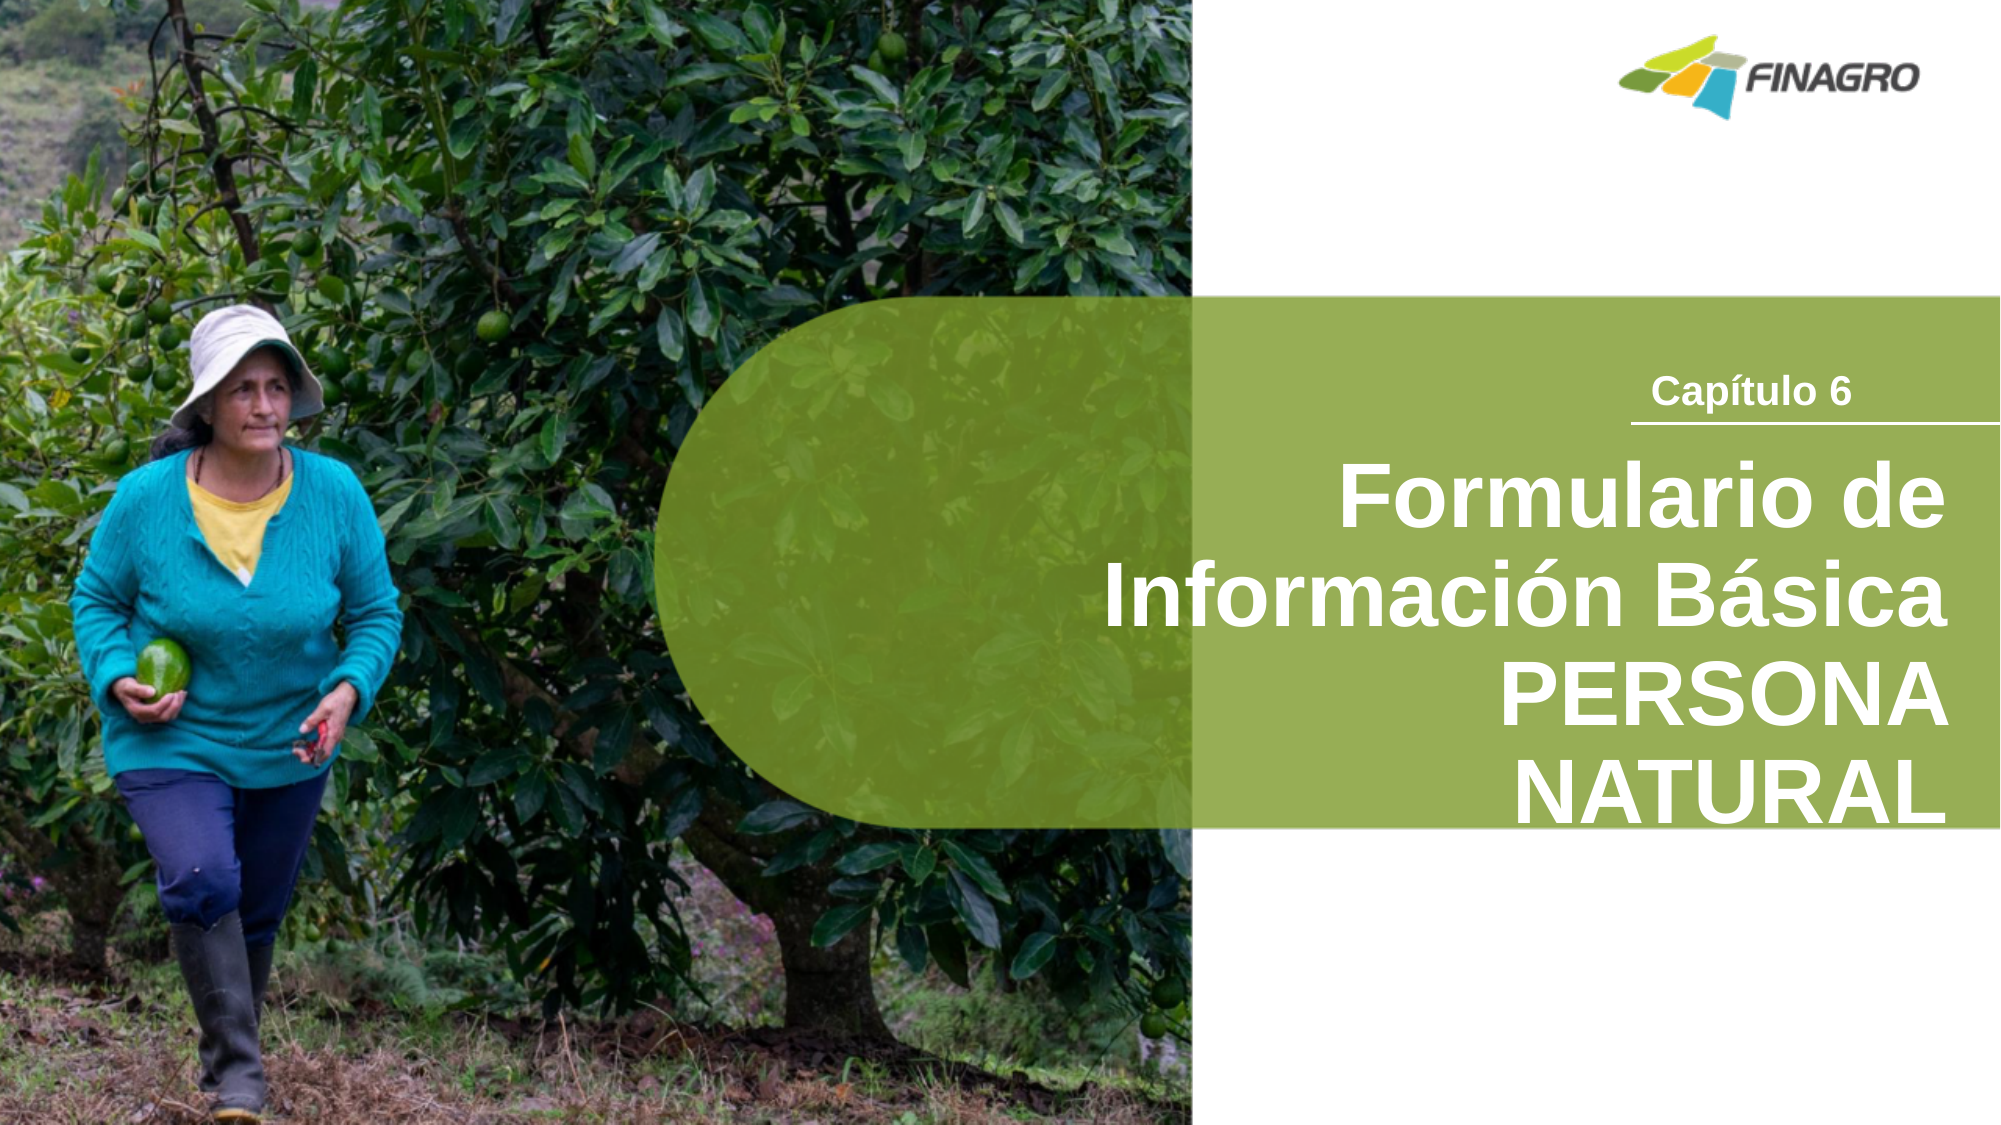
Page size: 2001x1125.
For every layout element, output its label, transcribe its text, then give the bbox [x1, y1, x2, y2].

text_box Formulario de Información Básica PERSONA NATURAL [1082, 440, 1964, 501]
picture [0, 0, 2001, 1125]
text_box Capítulo 6 [1556, 362, 1868, 417]
